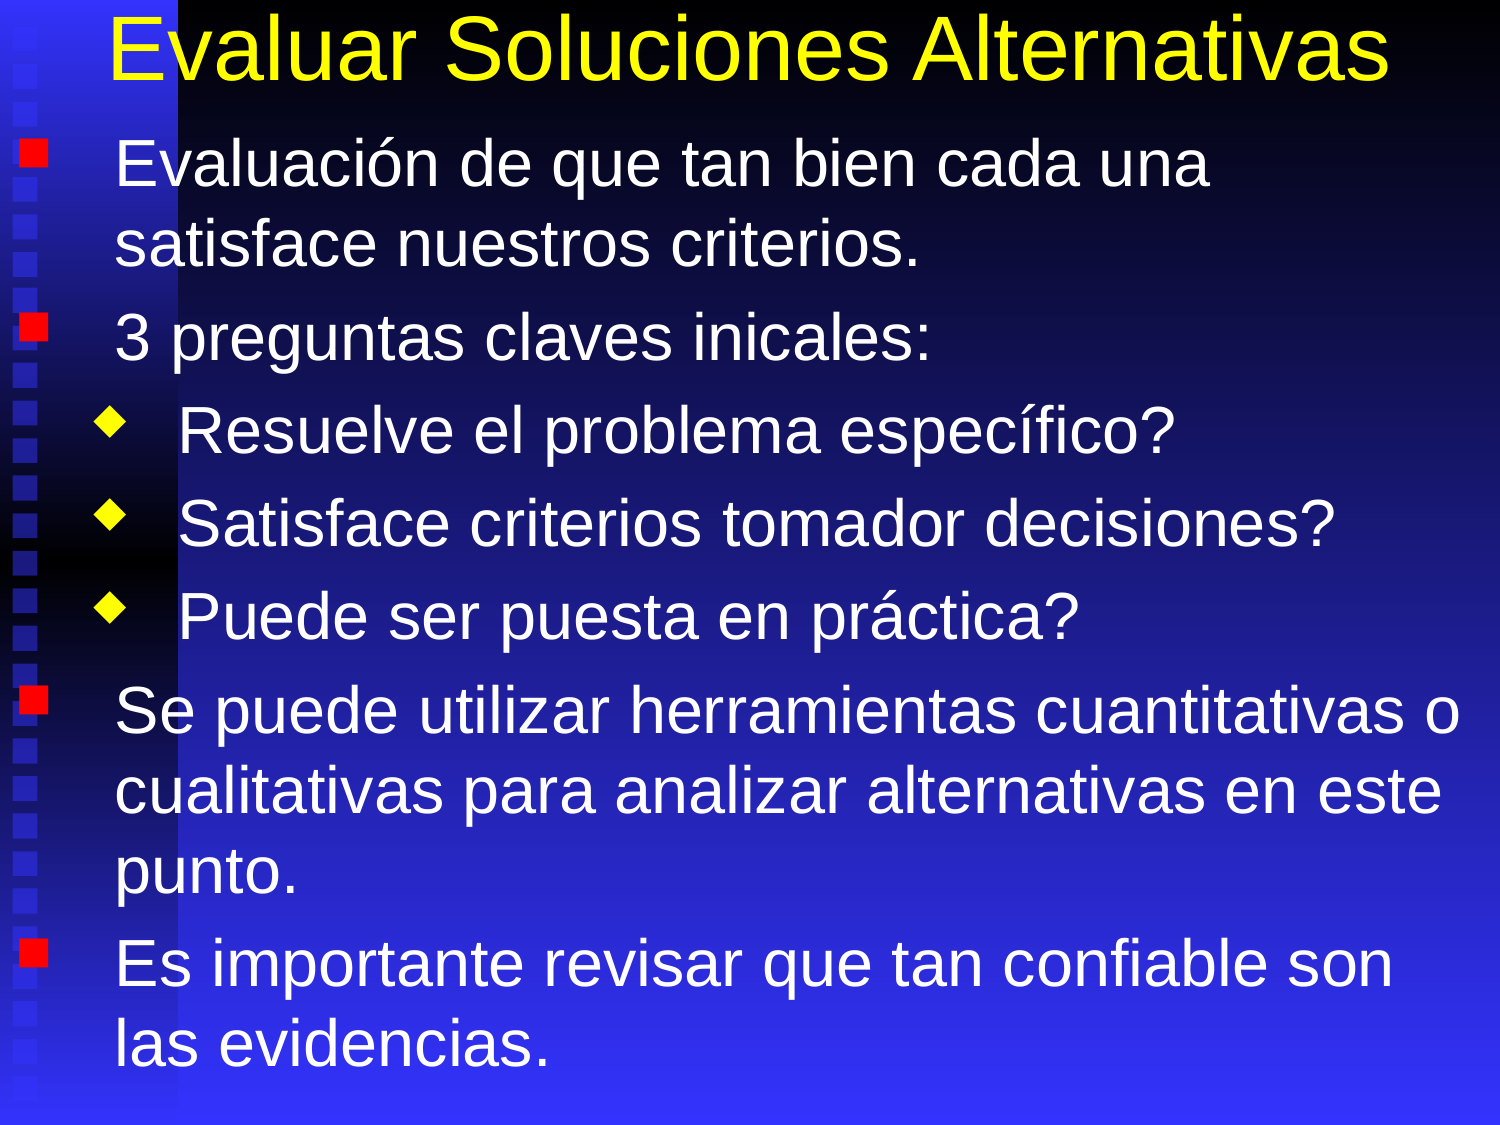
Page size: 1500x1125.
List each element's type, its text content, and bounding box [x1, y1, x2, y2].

title Evaluar Soluciones Alternativas [0, 0, 1500, 112]
list Evaluación de que tan bien cada una satisface nuestros criterios. 3 preguntas claves inicales: Resuelve el problema específico? Satisface criterios tomador decisiones? Puede ser puesta en práctica? Se puede utilizar herramientas cuantitativas o cualitativas para analizar alternativas en este punto. Es importante revisar que tan confiable son las evidencias. [0, 112, 1500, 1125]
